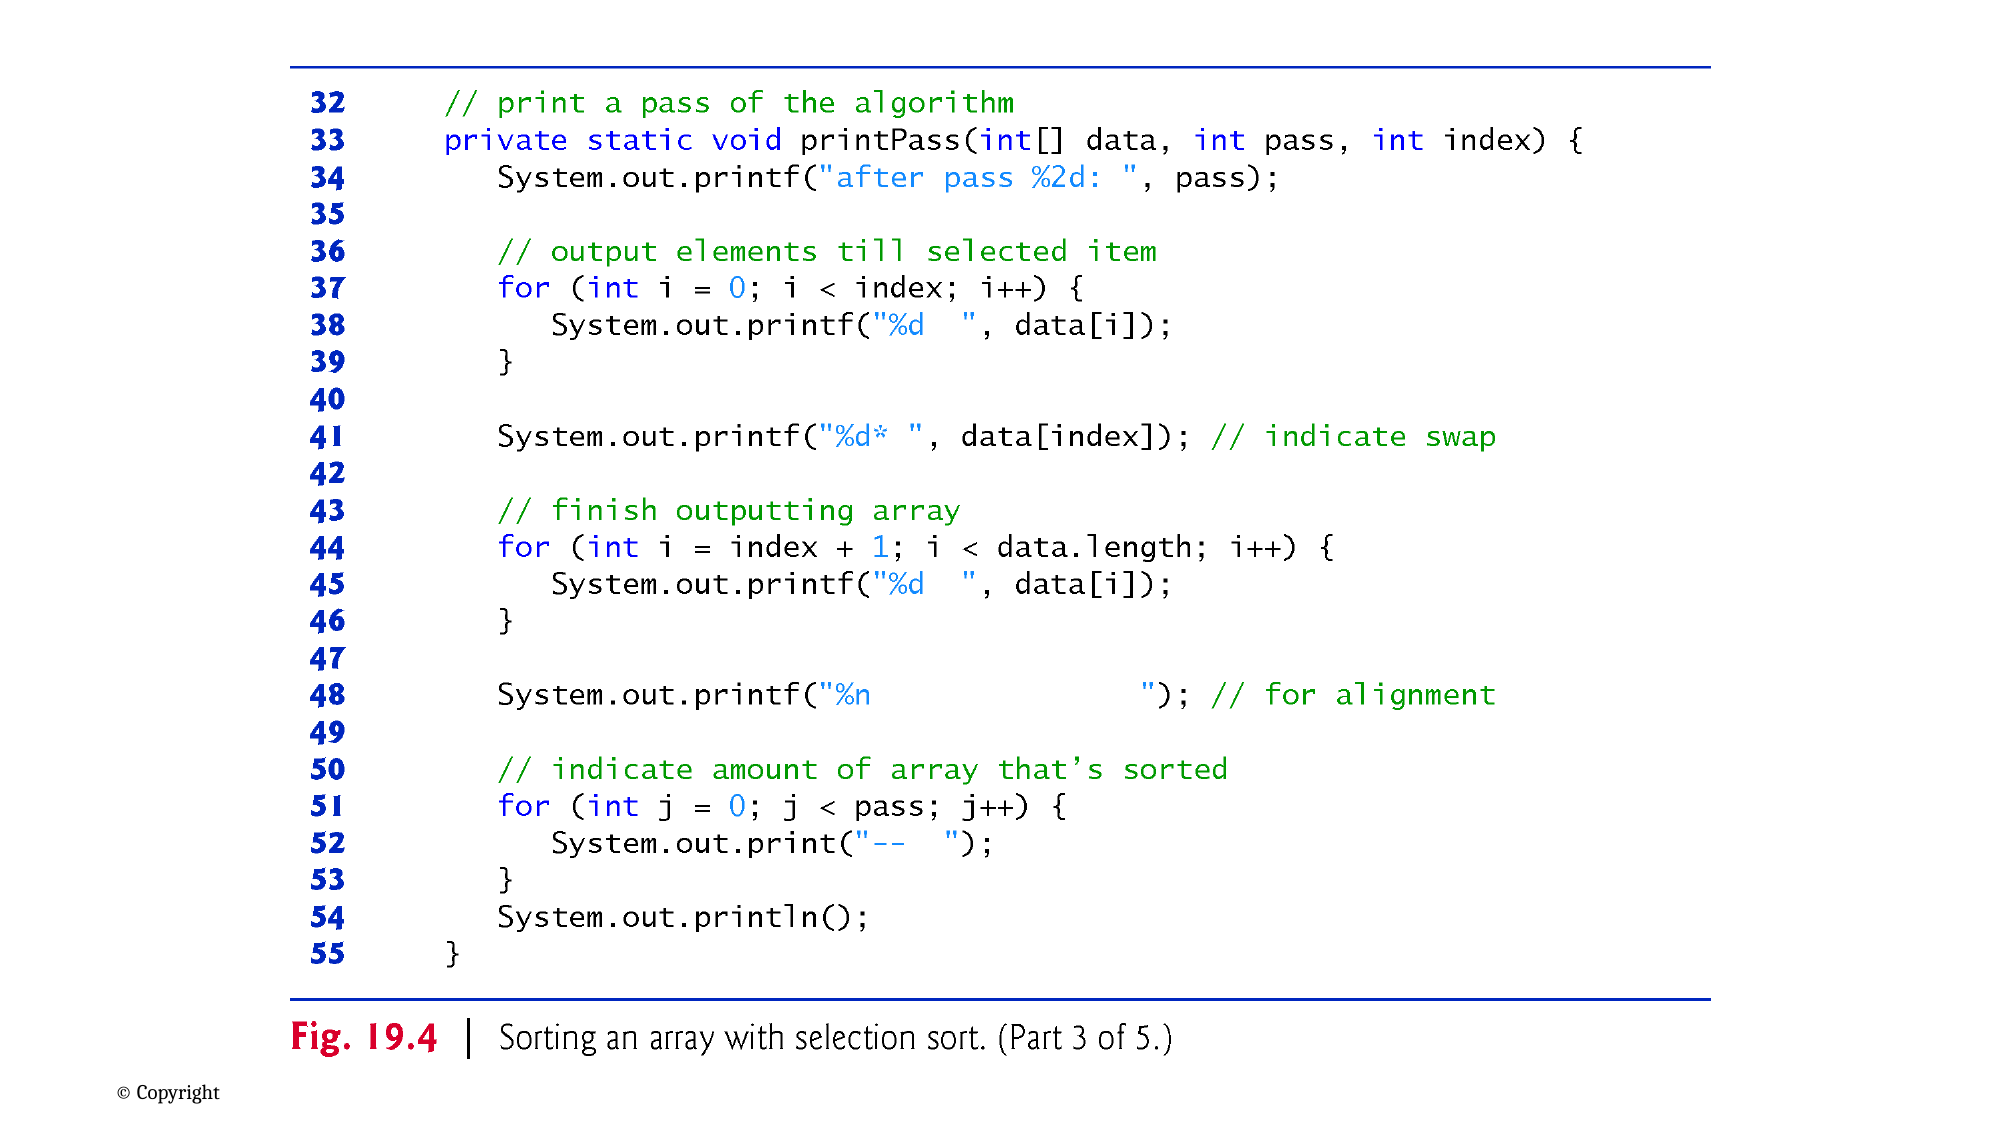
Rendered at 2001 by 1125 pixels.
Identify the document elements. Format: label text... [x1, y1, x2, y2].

picture [223, 0, 1777, 1125]
footer © Copyright 1992-2018 by Pearson Education, Inc. All Rights Reserved. [99, 1051, 217, 1112]
